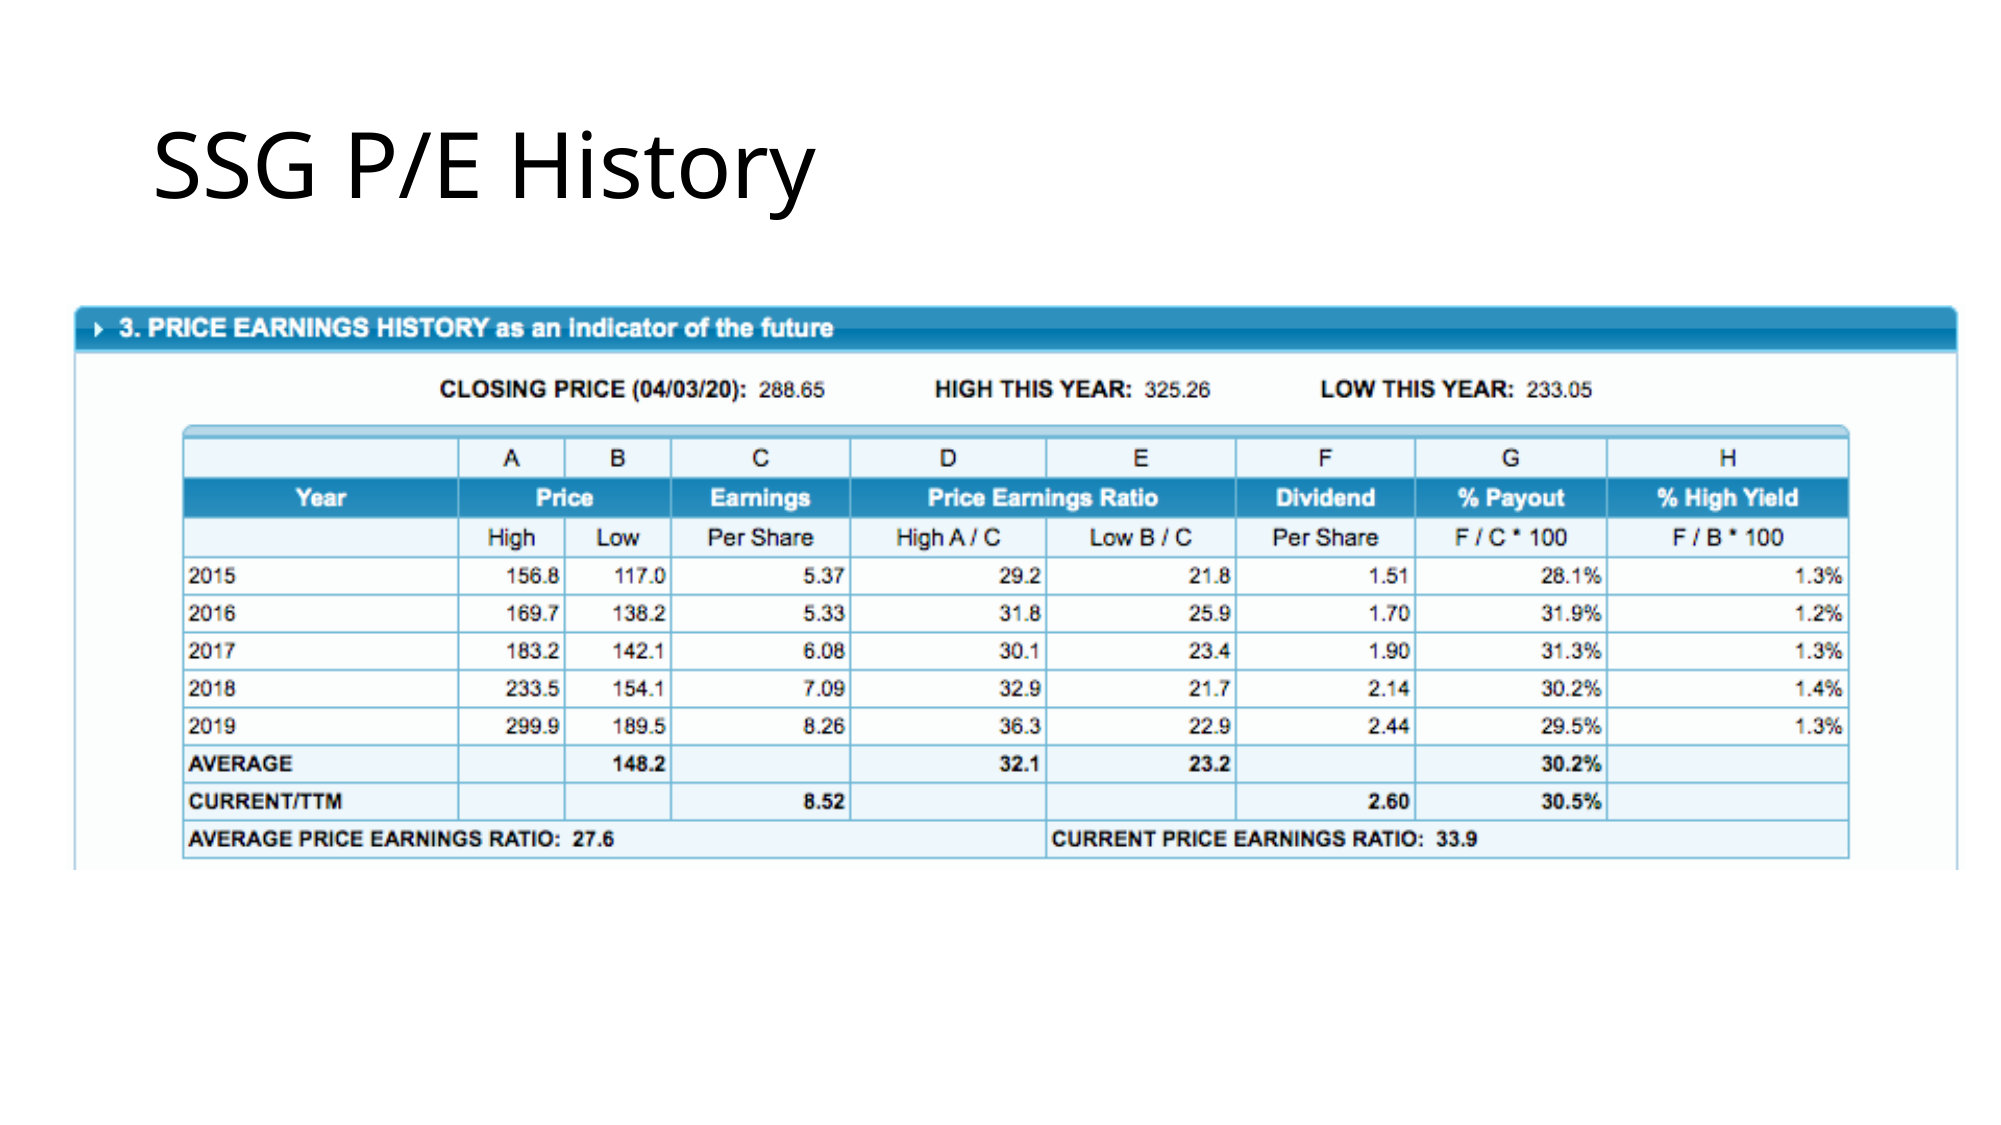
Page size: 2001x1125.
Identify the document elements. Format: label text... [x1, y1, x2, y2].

picture [66, 304, 1965, 870]
title SSG P/E History [137, 59, 1863, 278]
